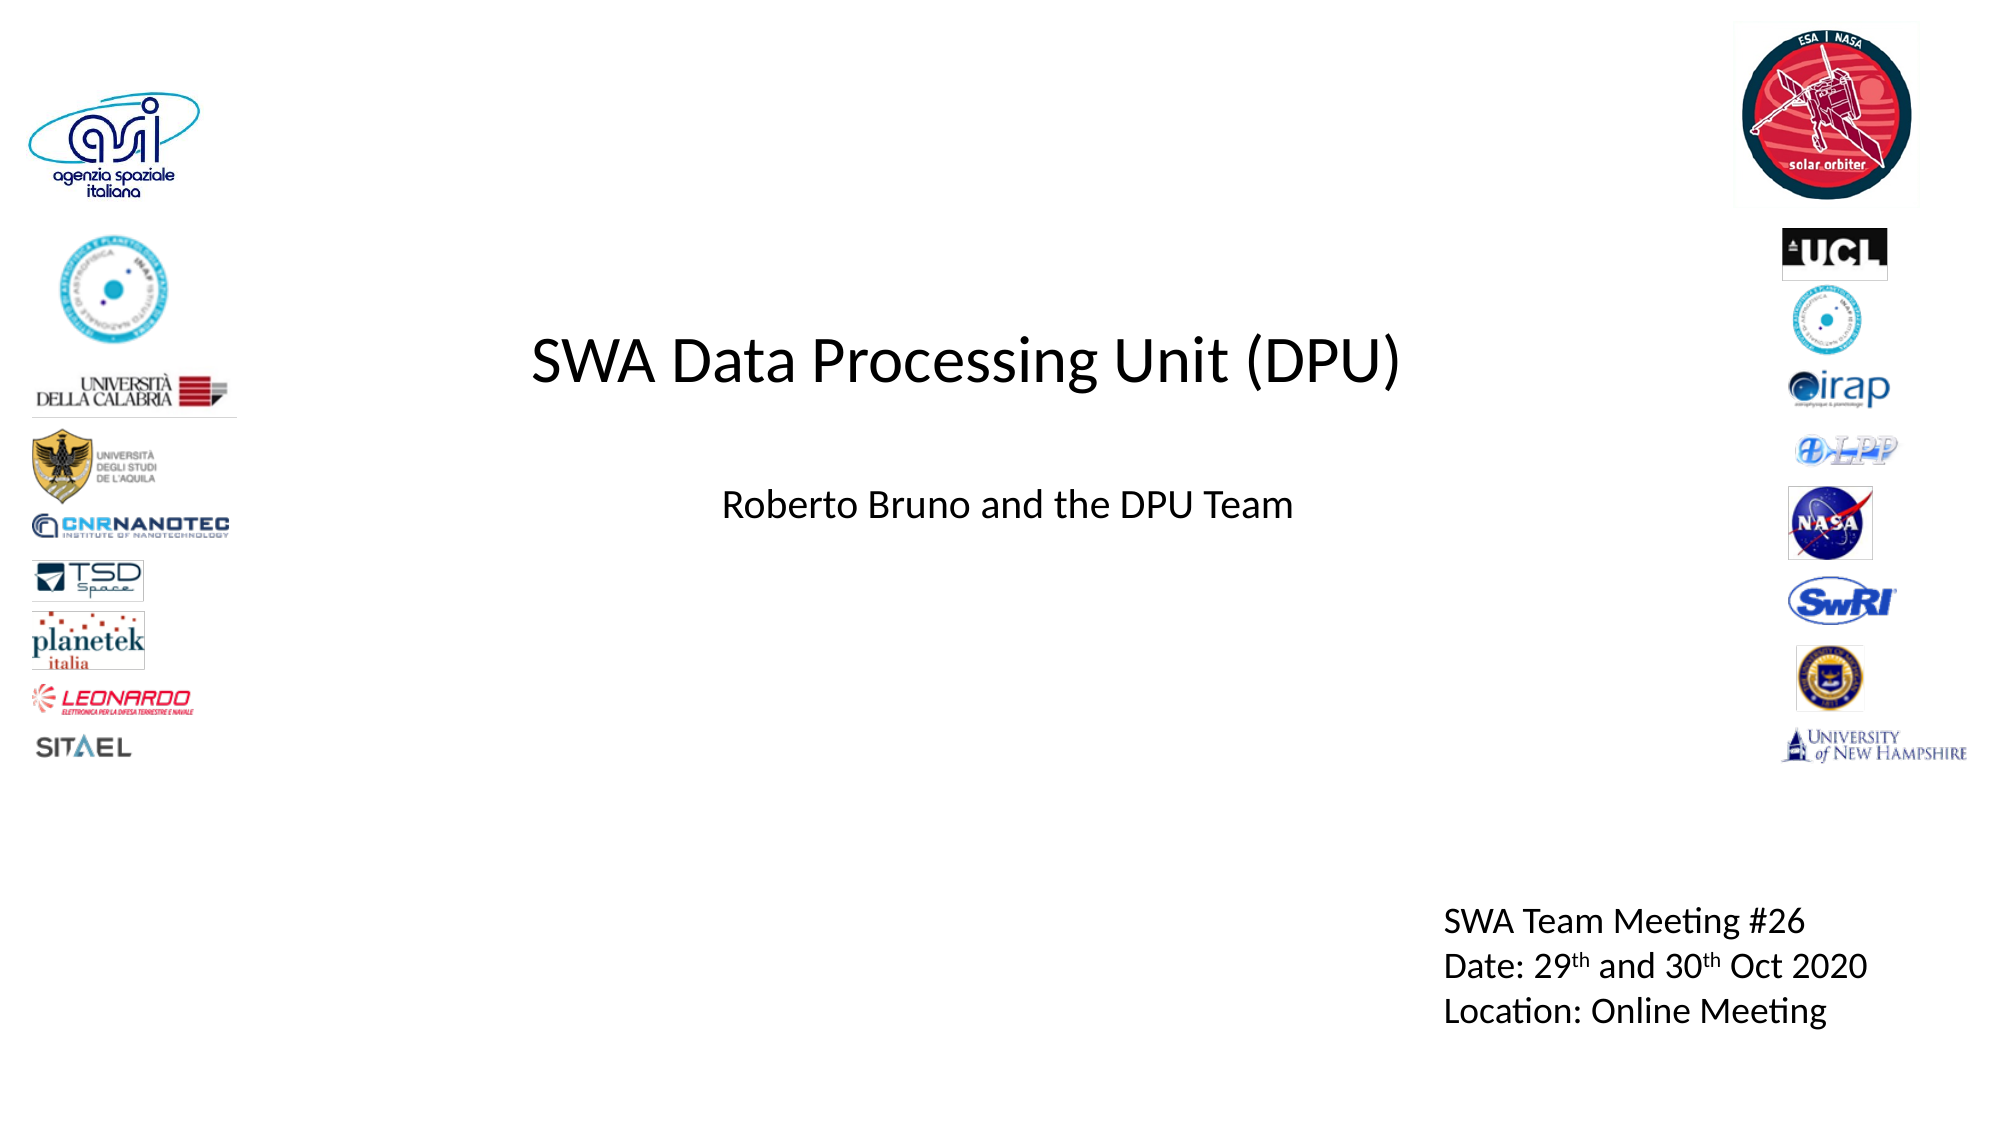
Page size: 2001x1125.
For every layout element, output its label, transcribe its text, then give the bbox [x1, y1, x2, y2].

picture [40, 216, 190, 351]
text_box SWA Data Processing Unit (DPU) [516, 308, 1419, 474]
picture [1780, 228, 1967, 776]
picture [1733, 21, 1920, 208]
picture [32, 365, 237, 767]
text_box Roberto Bruno and the DPU Team [707, 469, 1310, 534]
picture [26, 90, 204, 203]
text_box SWA Team Meeting #26 Date: 29th and 30th Oct 2020 Location: Online Meeting [1428, 889, 1892, 1084]
